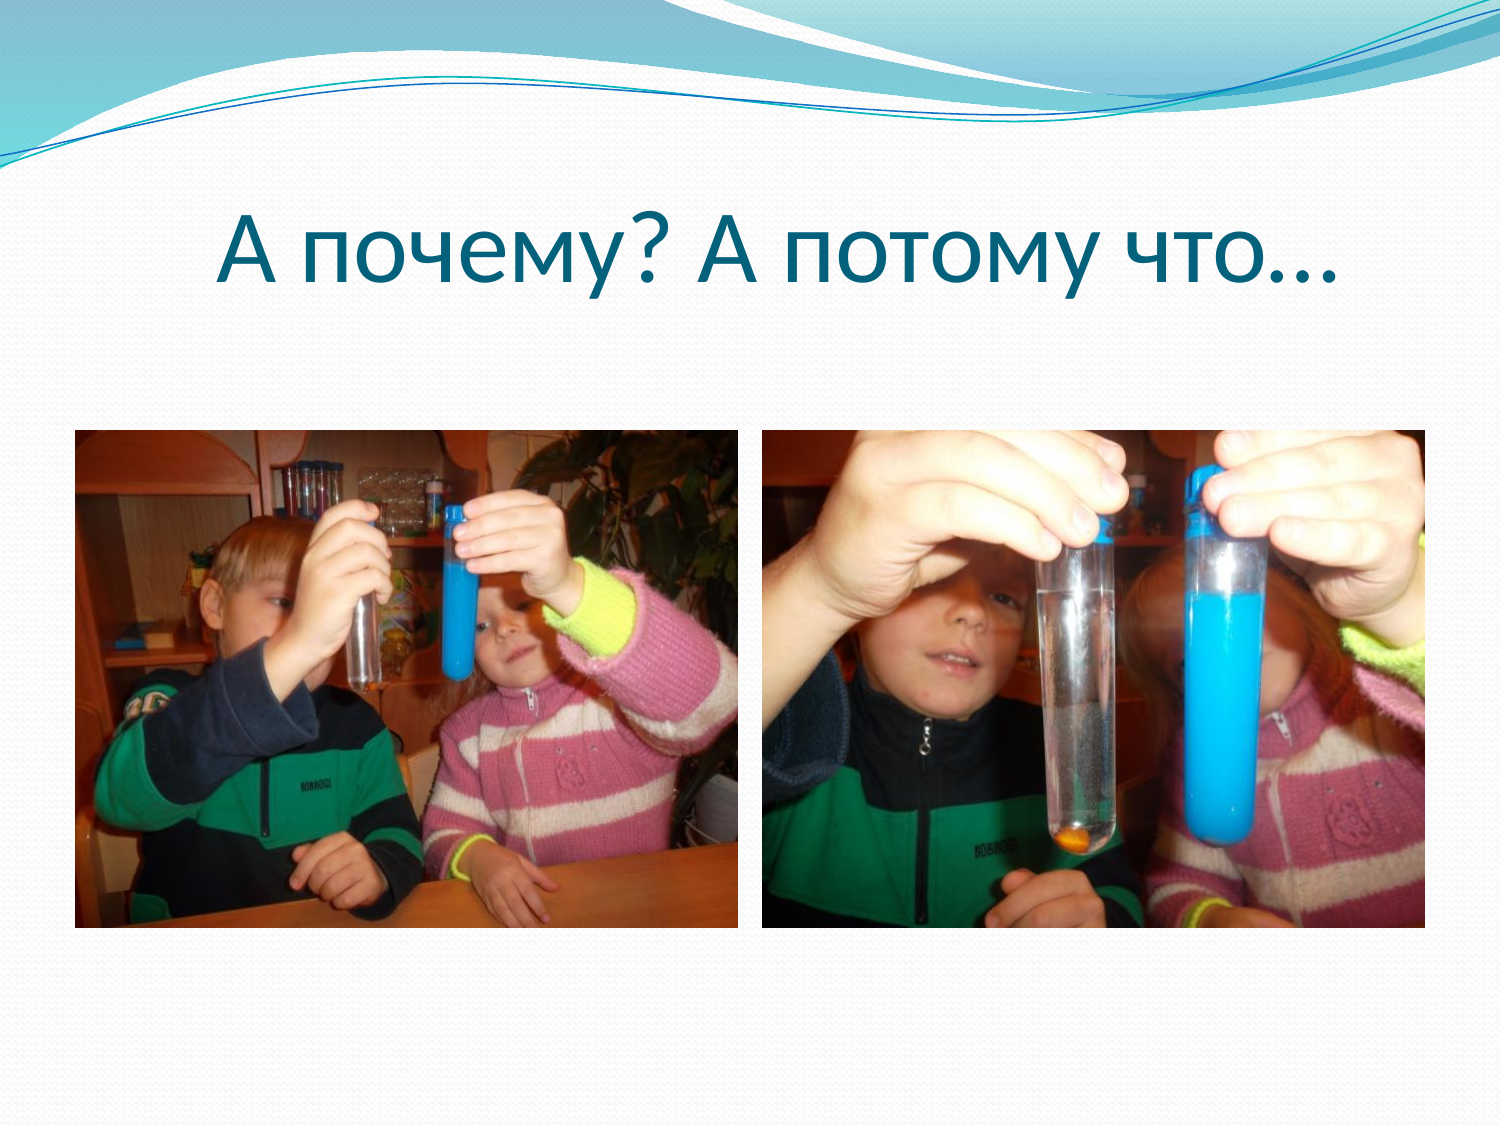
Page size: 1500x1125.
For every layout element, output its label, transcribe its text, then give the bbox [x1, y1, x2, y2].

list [762, 430, 1426, 928]
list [74, 430, 738, 928]
title А почему? А потому что… [75, 115, 1425, 303]
